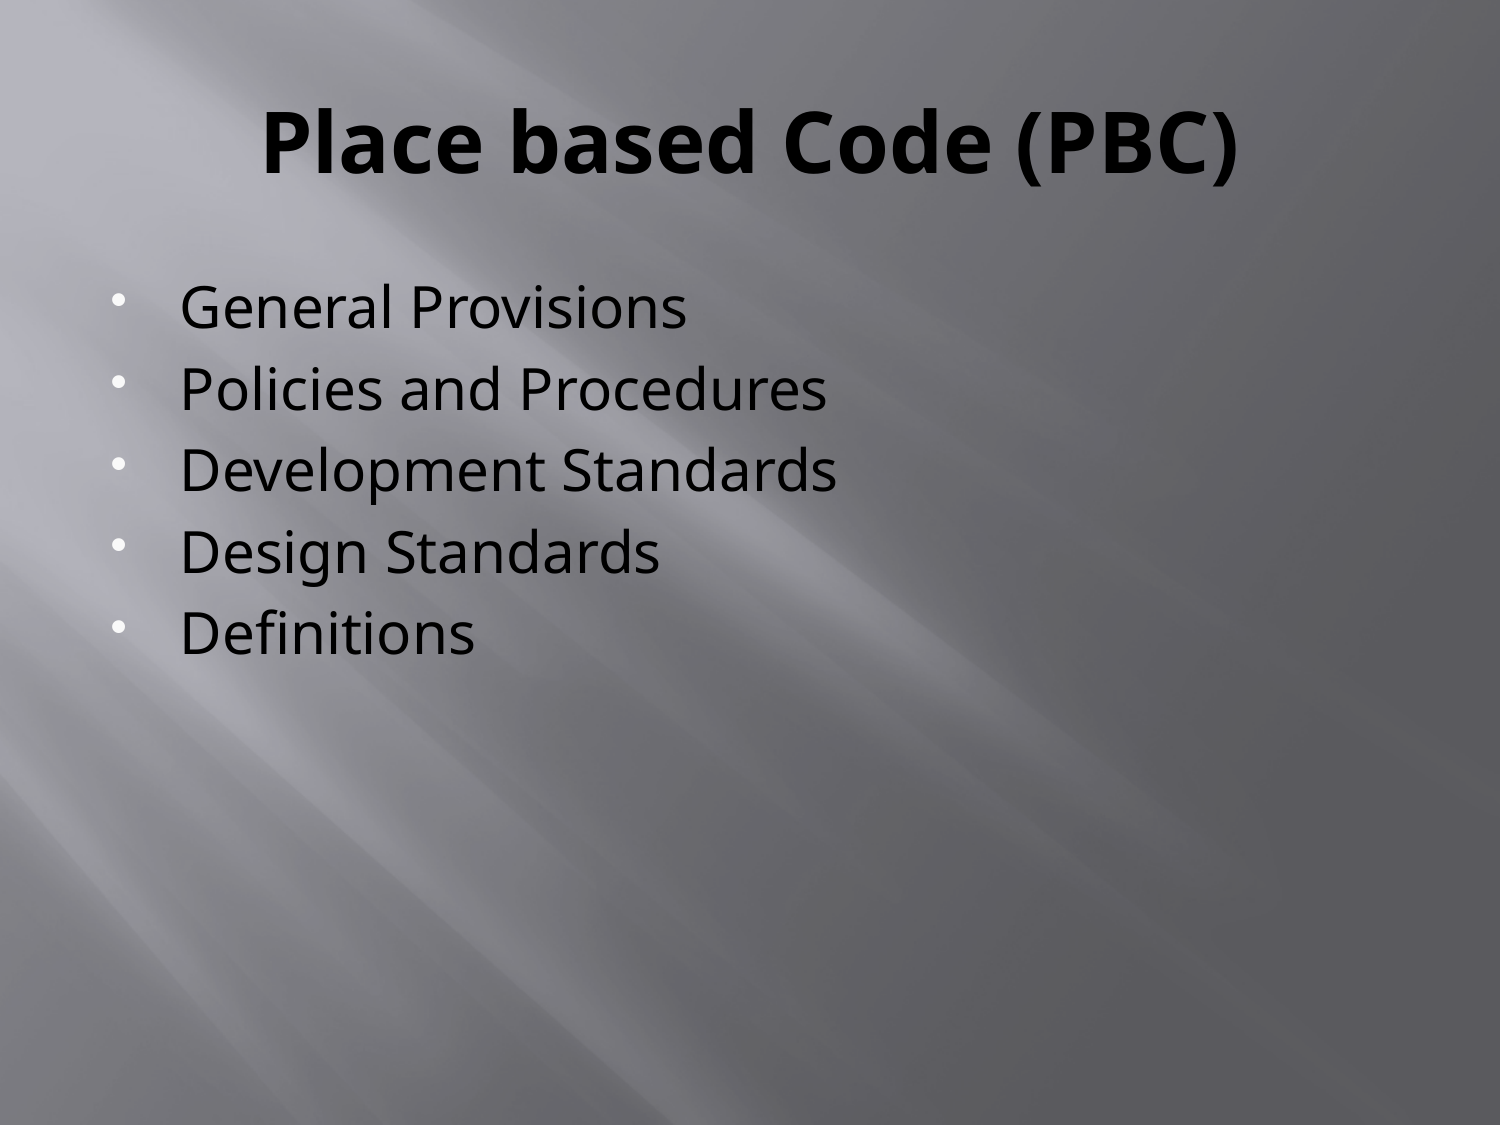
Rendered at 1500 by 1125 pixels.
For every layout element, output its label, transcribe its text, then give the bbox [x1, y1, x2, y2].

title Place based Code (PBC) [75, 45, 1425, 233]
list General Provisions Policies and Procedures Development Standards Design Standards Definitions [75, 262, 1425, 1035]
